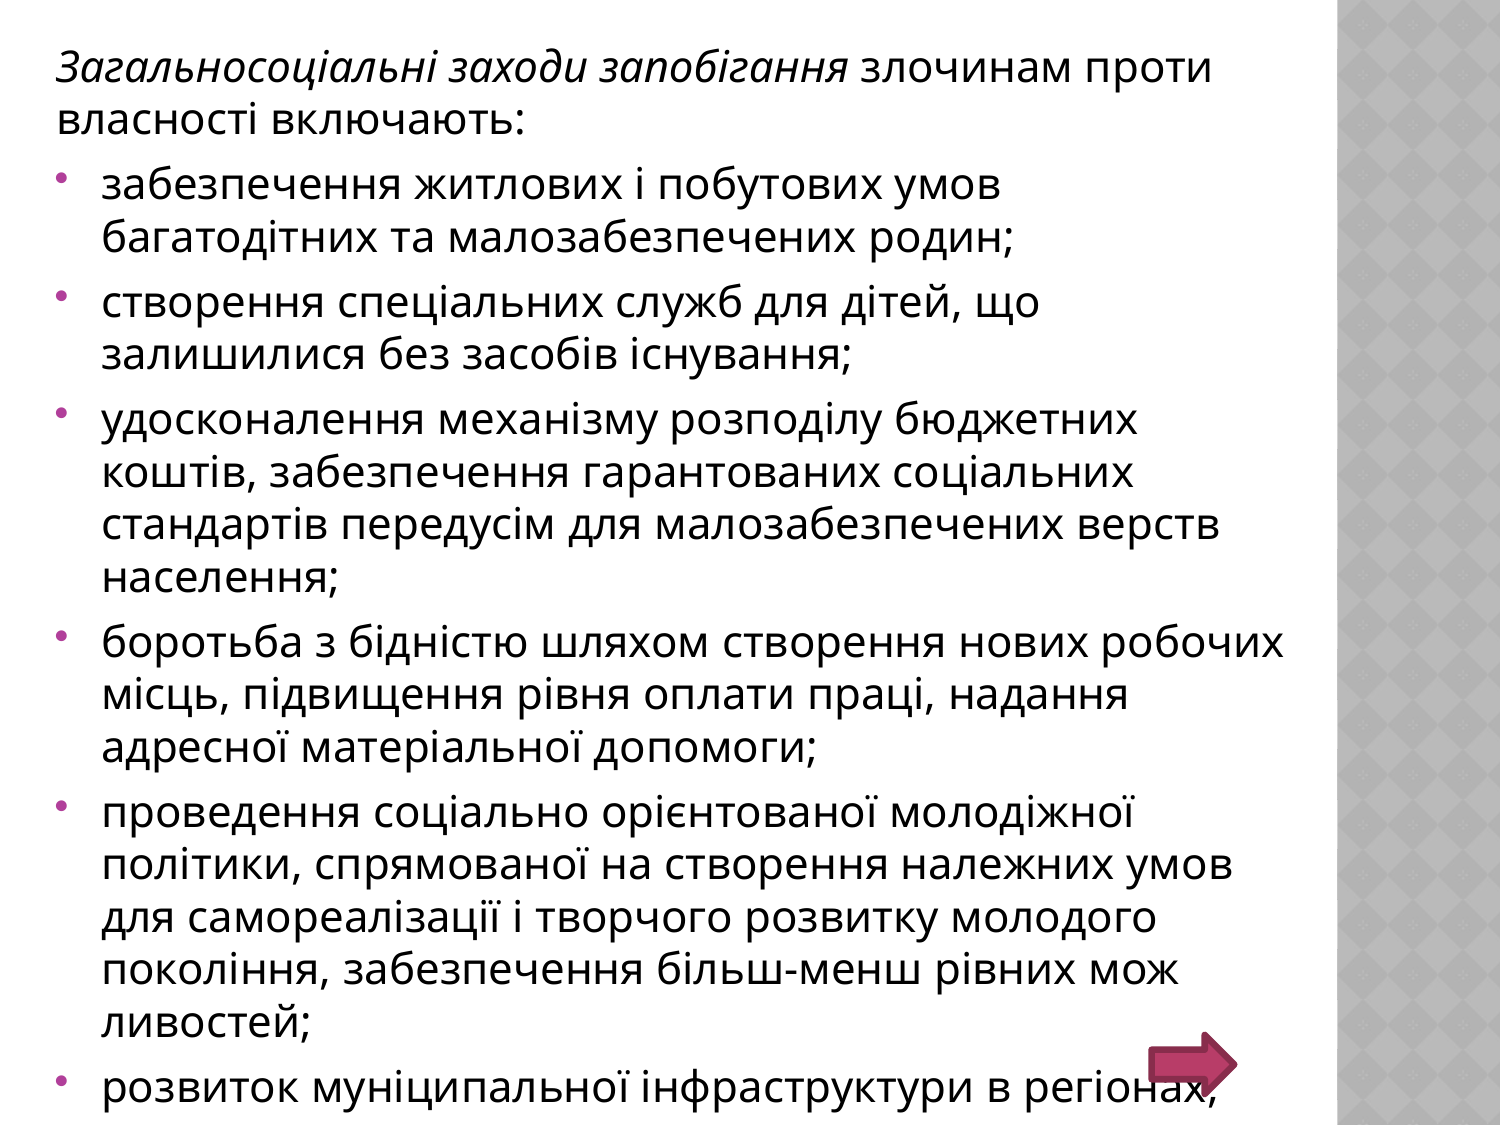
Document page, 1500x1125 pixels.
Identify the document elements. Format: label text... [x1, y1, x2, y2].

text_box [1148, 1031, 1238, 1098]
list Загальносоціальні заходи запобігання злочинам проти власності включають: забезпечення житлових і побутових умов багатодітних та малозабезпечених родин; створення спеціальних служб для дітей, що залишилися без засобів існування; удосконалення механізму розподілу бюджетних коштів, забез­печення гарантованих соціальних стандартів передусім для малозабез­печених верств населення; боротьба з бідністю шляхом створення нових робочих місць, підвищення рівня оплати праці, надання адресної матеріальної до­помоги; проведення соціально орієнтованої молодіжної політики, спря­мованої на створення належних умов для самореалізації і творчого розвитку молодого покоління, забезпечення більш-менш рівних мож­ливостей; розвиток муніципальної інфраструктури в регіонах, програм доступного кредитування; [41, 30, 1306, 1094]
